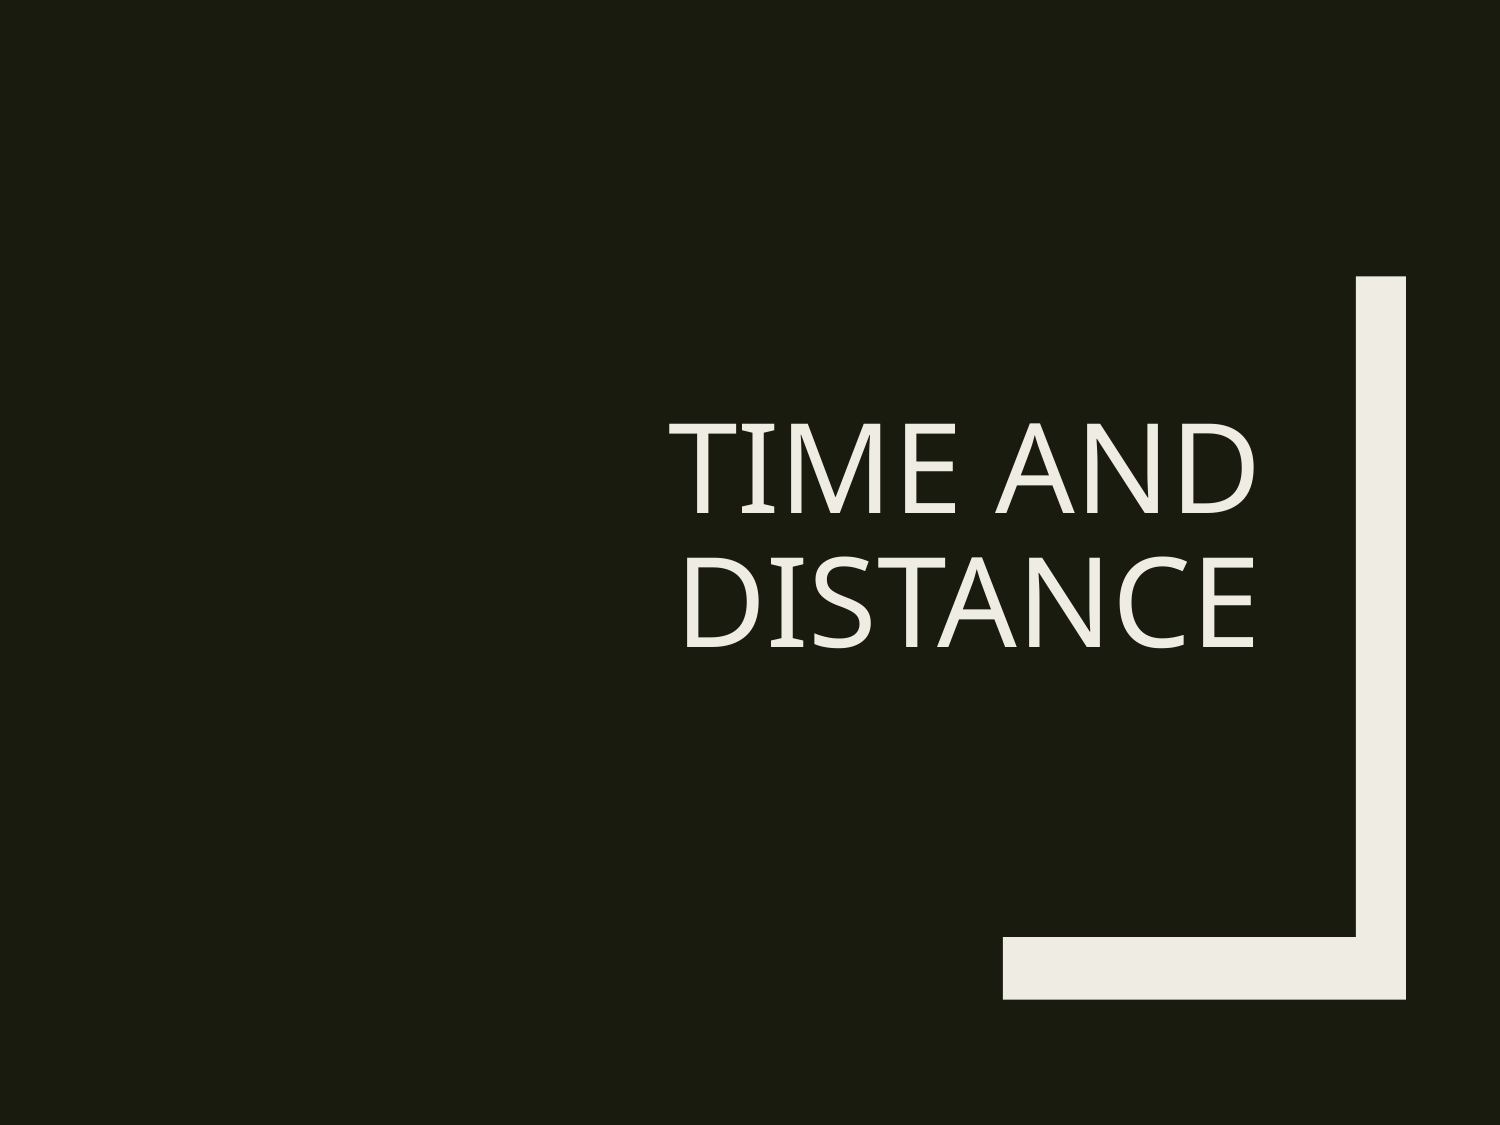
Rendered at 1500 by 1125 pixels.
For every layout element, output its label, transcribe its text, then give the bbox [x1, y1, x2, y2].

title time and distance [94, 213, 1277, 682]
